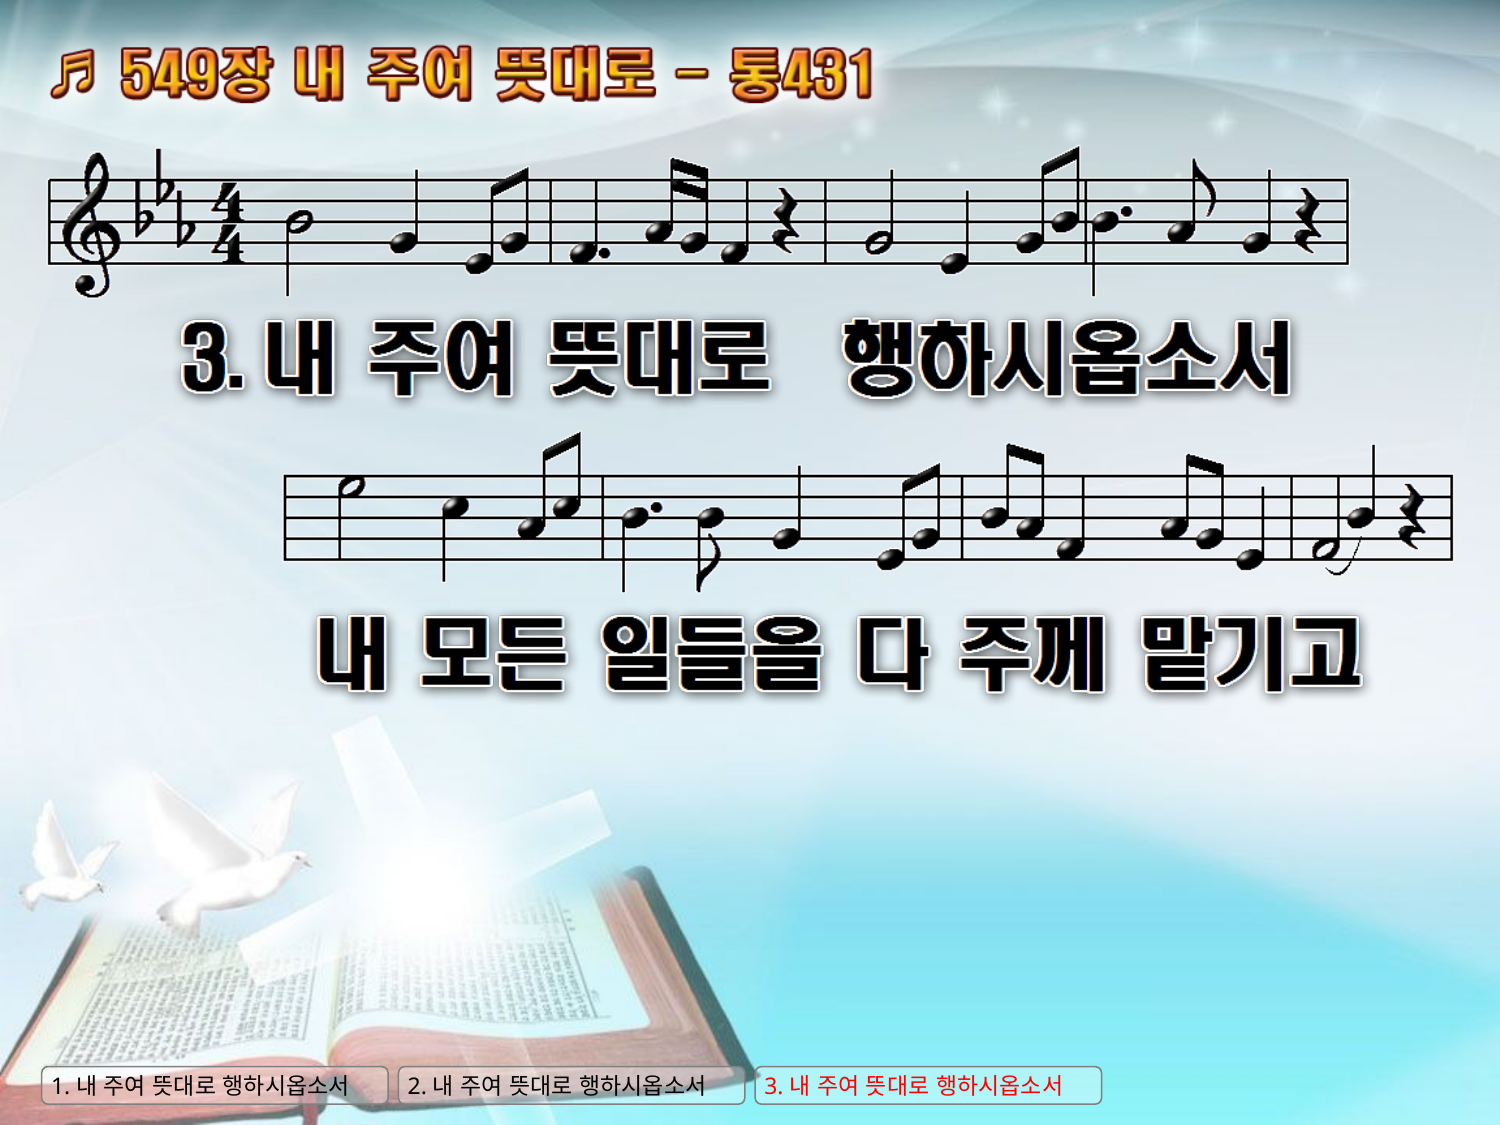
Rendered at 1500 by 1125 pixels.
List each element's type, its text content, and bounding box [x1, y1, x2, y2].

text_box 3.내 주여 뜻대로 행하시옵소서 [755, 1066, 1102, 1105]
text_box 2.내 주여 뜻대로 행하시옵소서 [398, 1066, 745, 1105]
text_box 1.내 주여 뜻대로 행하시옵소서 [41, 1066, 389, 1105]
picture [0, 0, 1500, 1125]
